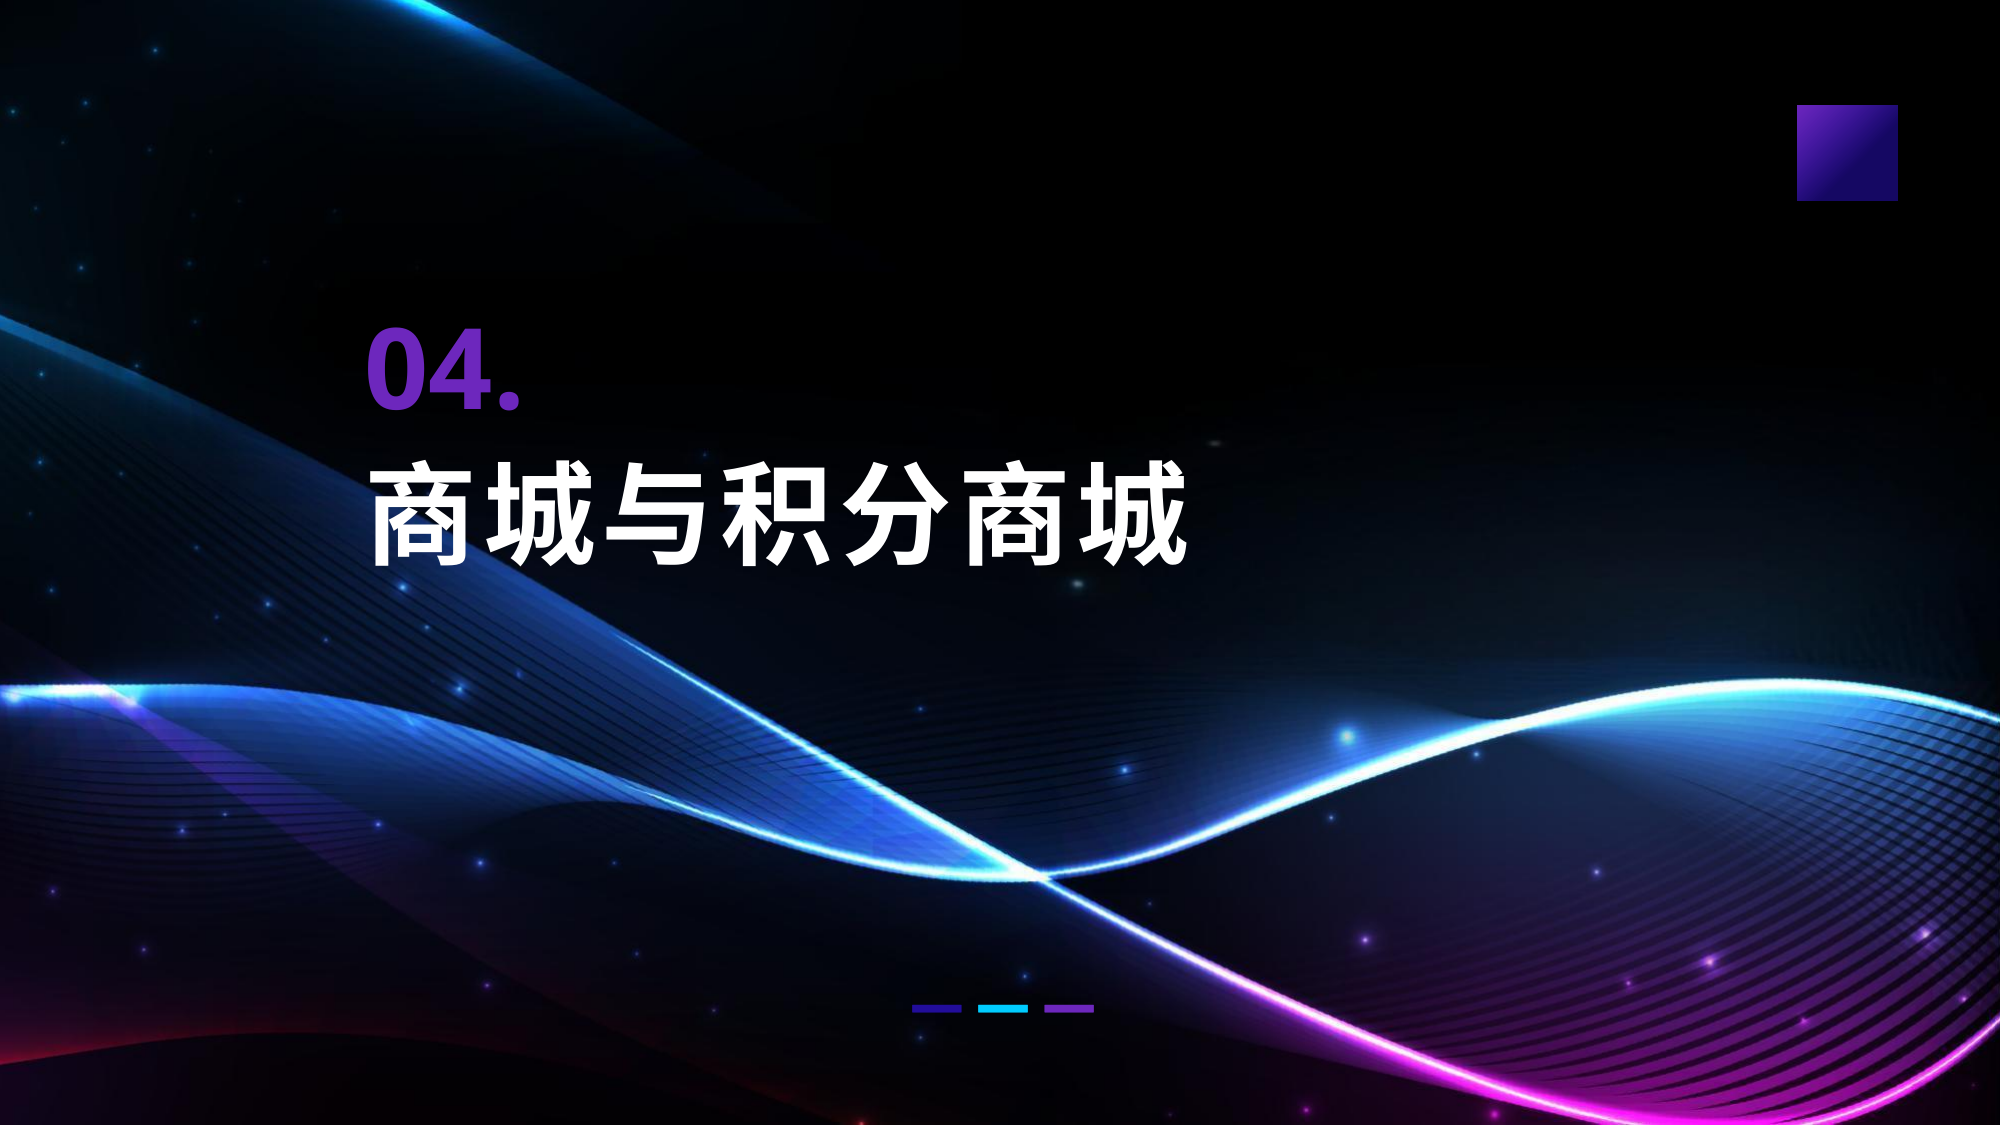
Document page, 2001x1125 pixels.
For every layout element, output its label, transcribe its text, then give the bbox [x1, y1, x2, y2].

text_box 商城与积分商城 [349, 436, 1898, 600]
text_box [912, 1004, 1094, 1013]
text_box 04. [349, 289, 587, 417]
text_box [1796, 104, 1899, 201]
